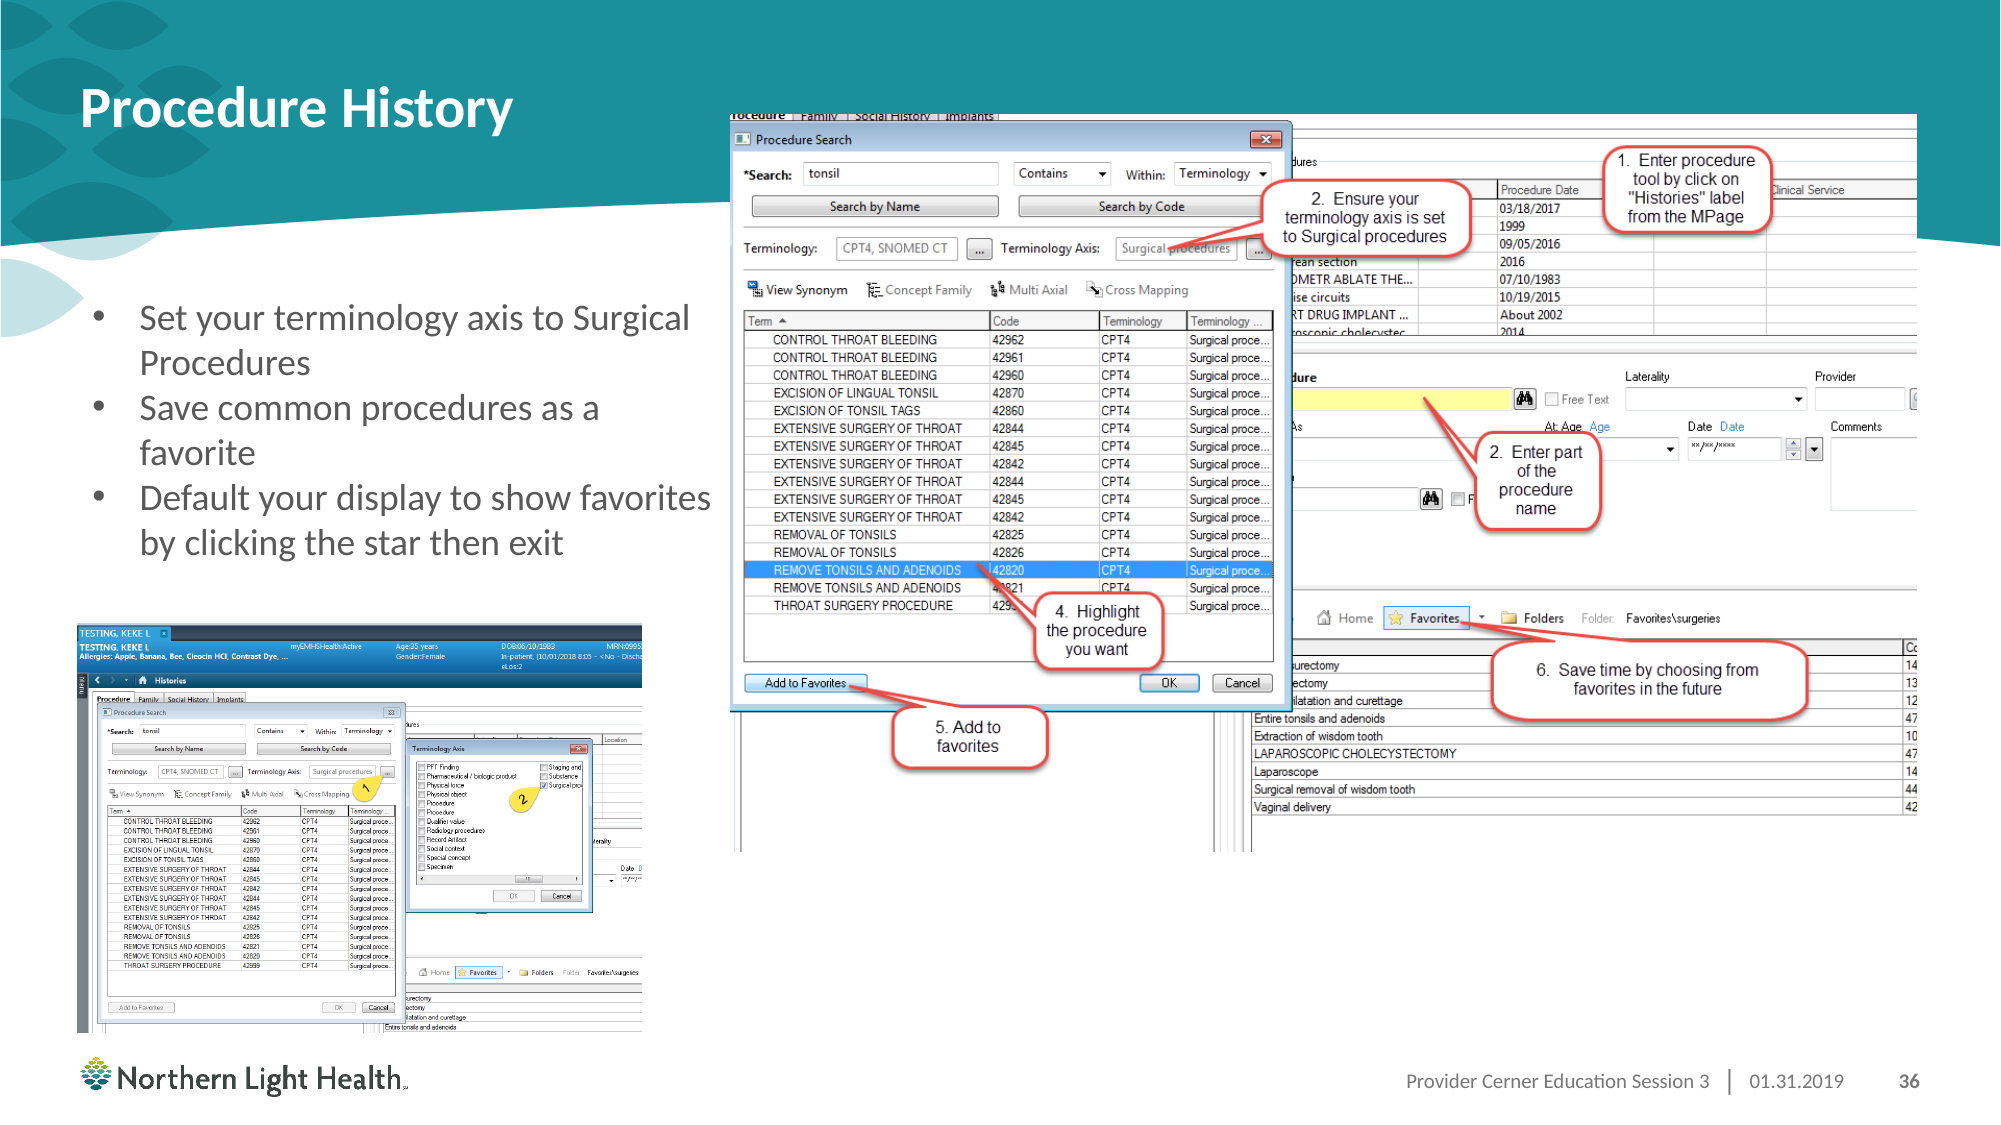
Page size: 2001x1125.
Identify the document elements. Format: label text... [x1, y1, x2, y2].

title Procedure History [80, 0, 1710, 218]
slide_number 36 [1854, 1063, 1921, 1094]
text_box Set your terminology axis to Surgical Procedures Save common procedures as a favorite Default your display to show favorites by clicking the star then exit [77, 285, 730, 571]
picture [0, 0, 2001, 1125]
footer Provider Cerner Education Session 3 [920, 1063, 1710, 1094]
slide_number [1749, 1063, 1854, 1094]
